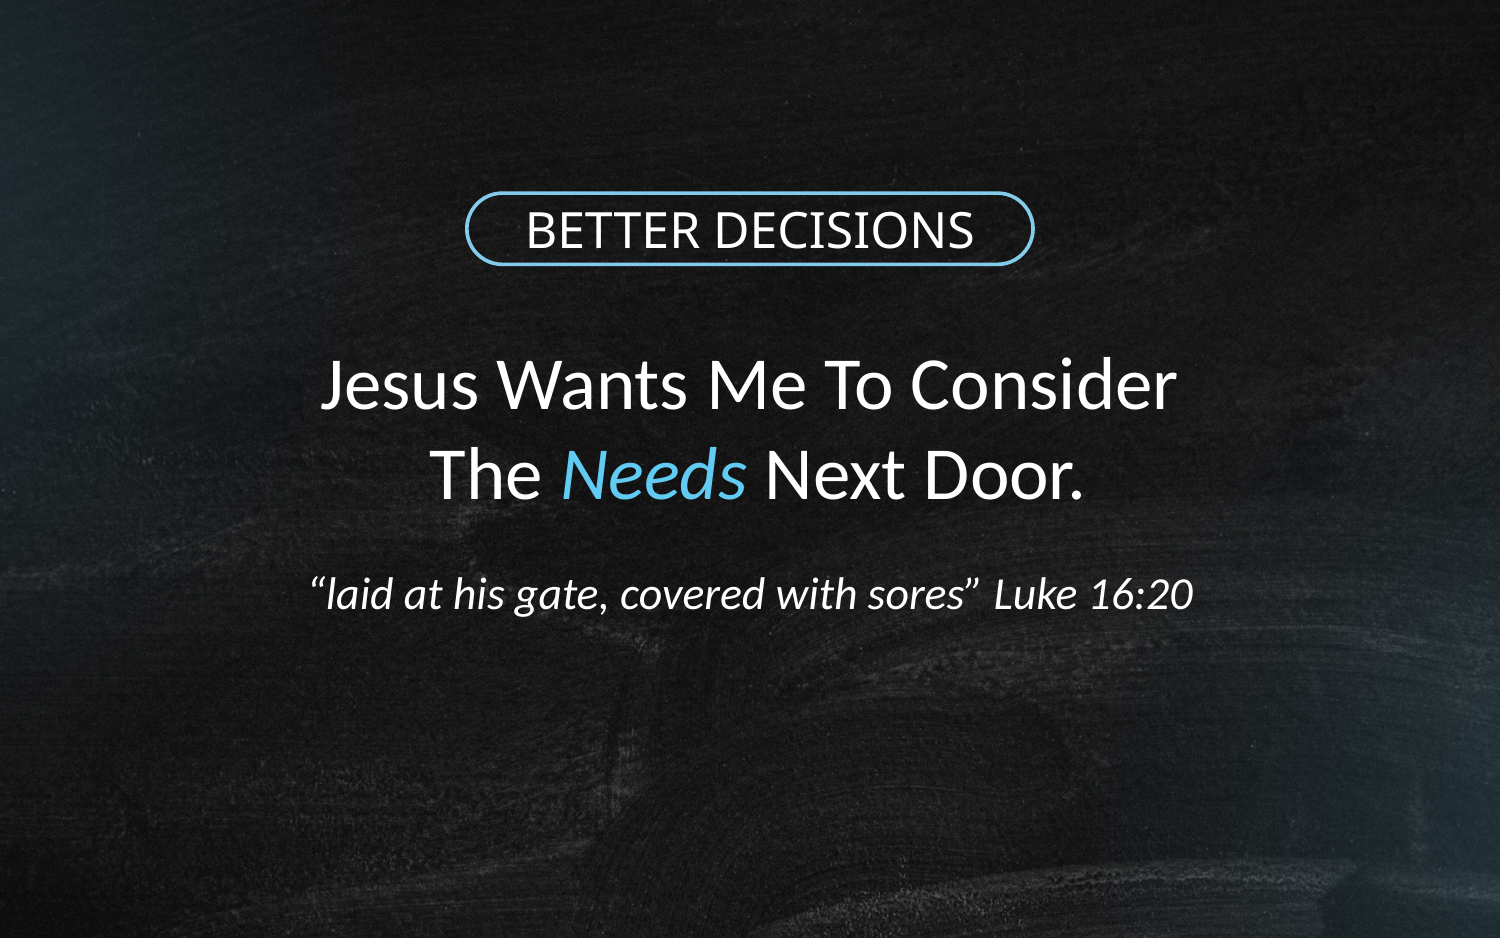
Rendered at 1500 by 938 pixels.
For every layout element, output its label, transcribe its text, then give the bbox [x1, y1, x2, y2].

text_box “laid at his gate, covered with sores” Luke 16:20 [278, 556, 1222, 627]
text_box BETTER DECISIONS [465, 191, 1035, 266]
picture [0, 0, 1500, 938]
text_box Jesus Wants Me To Consider The Needs Next Door. [156, 327, 1343, 522]
